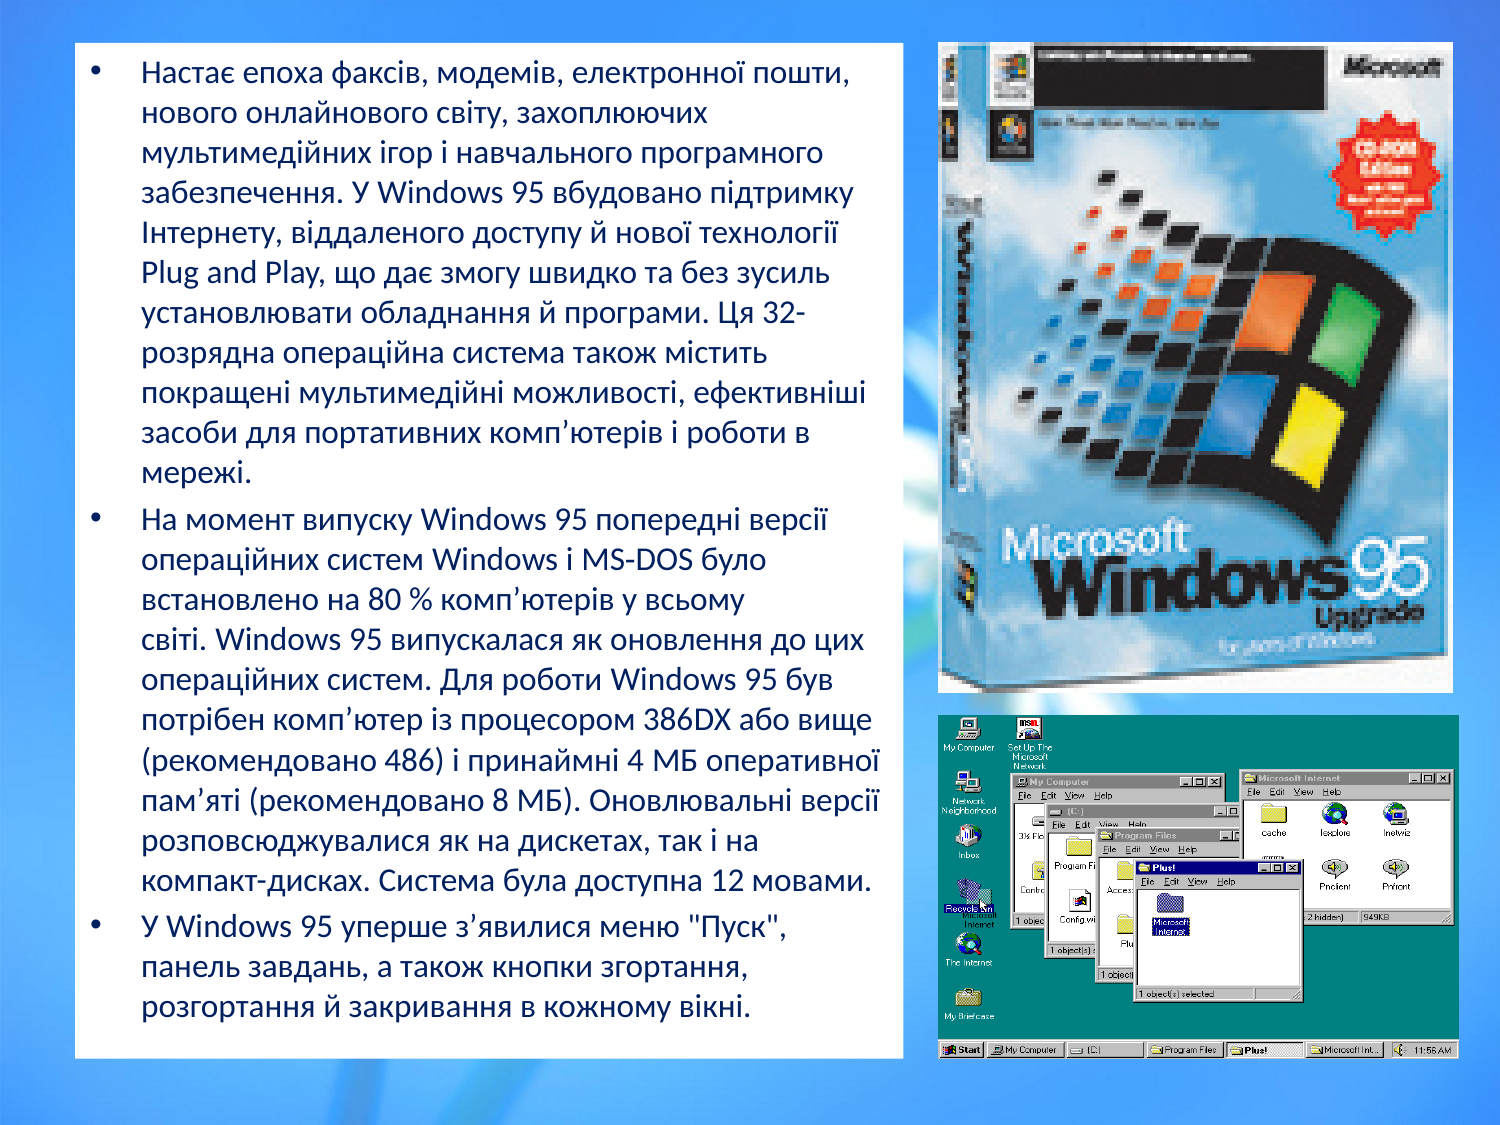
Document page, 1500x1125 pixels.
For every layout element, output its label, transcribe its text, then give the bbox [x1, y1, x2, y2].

picture [0, 0, 1500, 1125]
list Настає епоха факсів, модемів, електронної пошти, нового онлайнового світу, захоплюючих мультимедійних ігор і навчального програмного забезпечення. У Windows 95 вбудовано підтримку Інтернету, віддаленого доступу й нової технології Plug and Play, що дає змогу швидко та без зусиль установлювати обладнання й програми. Ця 32-розрядна операційна система також містить покращені мультимедійні можливості, ефективніші засоби для портативних комп’ютерів і роботи в мережі. На момент випуску Windows 95 попередні версії операційних систем Windows і MS‑DOS було встановлено на 80 % комп’ютерів у всьому світі. Windows 95 випускалася як оновлення до цих операційних систем. Для роботи Windows 95 був потрібен комп’ютер із процесором 386DX або вище (рекомендовано 486) і принаймні 4 МБ оперативної пам’яті (рекомендовано 8 МБ). Оновлювальні версії розповсюджувалися як на дискетах, так і на компакт-дисках. Система була доступна 12 мовами. У Windows 95 уперше з’явилися меню "Пуск", панель завдань, а також кнопки згортання, розгортання й закривання в кожному вікні. [75, 42, 904, 1059]
